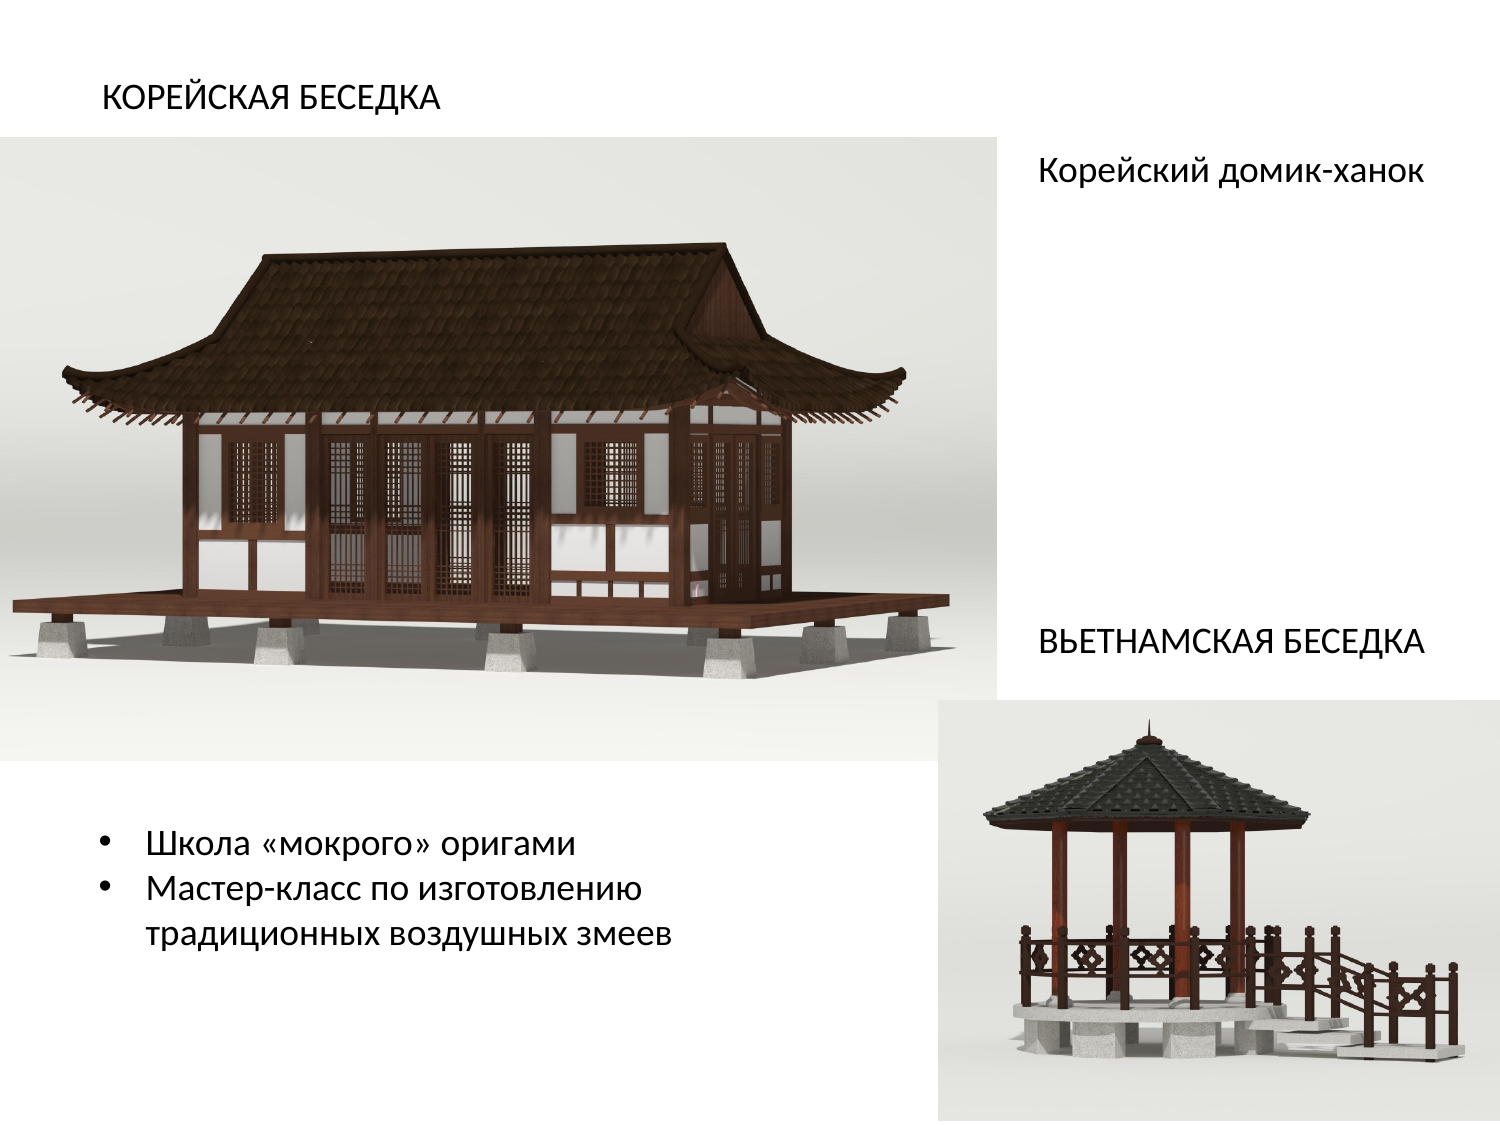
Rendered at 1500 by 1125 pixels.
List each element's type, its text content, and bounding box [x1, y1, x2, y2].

text_box [0, 40, 1500, 117]
text_box КОРЕЙСКАЯ БЕСЕДКА [87, 64, 457, 125]
text_box ВЬЕТНАМСКАЯ БЕСЕДКА [1023, 608, 1441, 669]
text_box Корейский домик-ханок [1023, 137, 1441, 197]
picture [0, 136, 1500, 1122]
text_box Школа «мокрого» оригами Мастер-класс по изготовлению традиционных воздушных змеев [84, 810, 864, 961]
